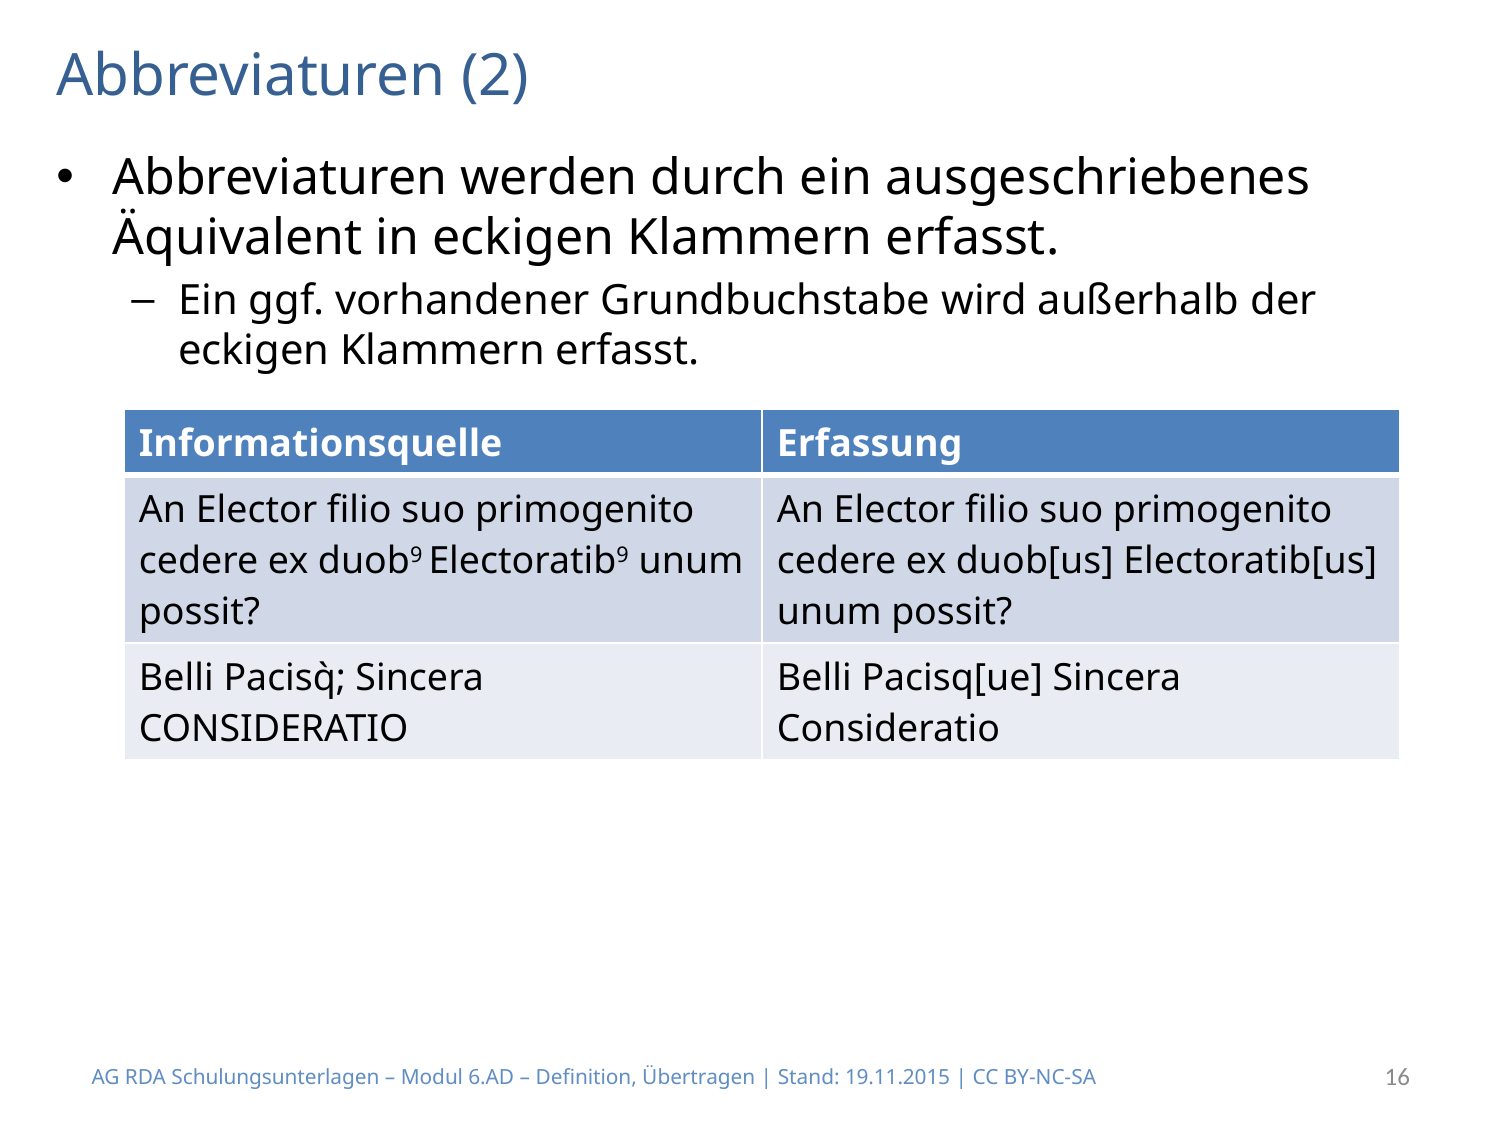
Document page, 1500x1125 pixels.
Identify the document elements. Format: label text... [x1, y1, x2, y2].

table_header Erfassung [763, 410, 1399, 472]
table_cell Belli Pacisq̀; Sincera CONSIDERATIO [125, 644, 761, 759]
table_cell An Elector filio suo primogenito cedere ex duob[us] Electoratib[us] unum possit? [763, 478, 1399, 642]
table_cell Belli Pacisq[ue] Sincera Consideratio [763, 644, 1399, 759]
footer AG RDA Schulungsunterlagen – Modul 6.AD – Definition, Übertragen | Stand: 19.11.2015 | CC BY-NC-SA [76, 1045, 1187, 1106]
list Abbreviaturen werden durch ein ausgeschriebenes Äquivalent in eckigen Klammern erfasst. Ein ggf. vorhandener Grundbuchstabe wird außerhalb der eckigen Klammern erfasst. [41, 137, 1459, 1035]
table_cell An Elector filio suo primogenito cedere ex duob9 Electoratib9 unum possit? [125, 478, 761, 642]
slide_number 16 [1187, 1045, 1425, 1106]
title Abbreviaturen (2) [41, 30, 1459, 114]
table_header Informationsquelle [125, 410, 761, 472]
